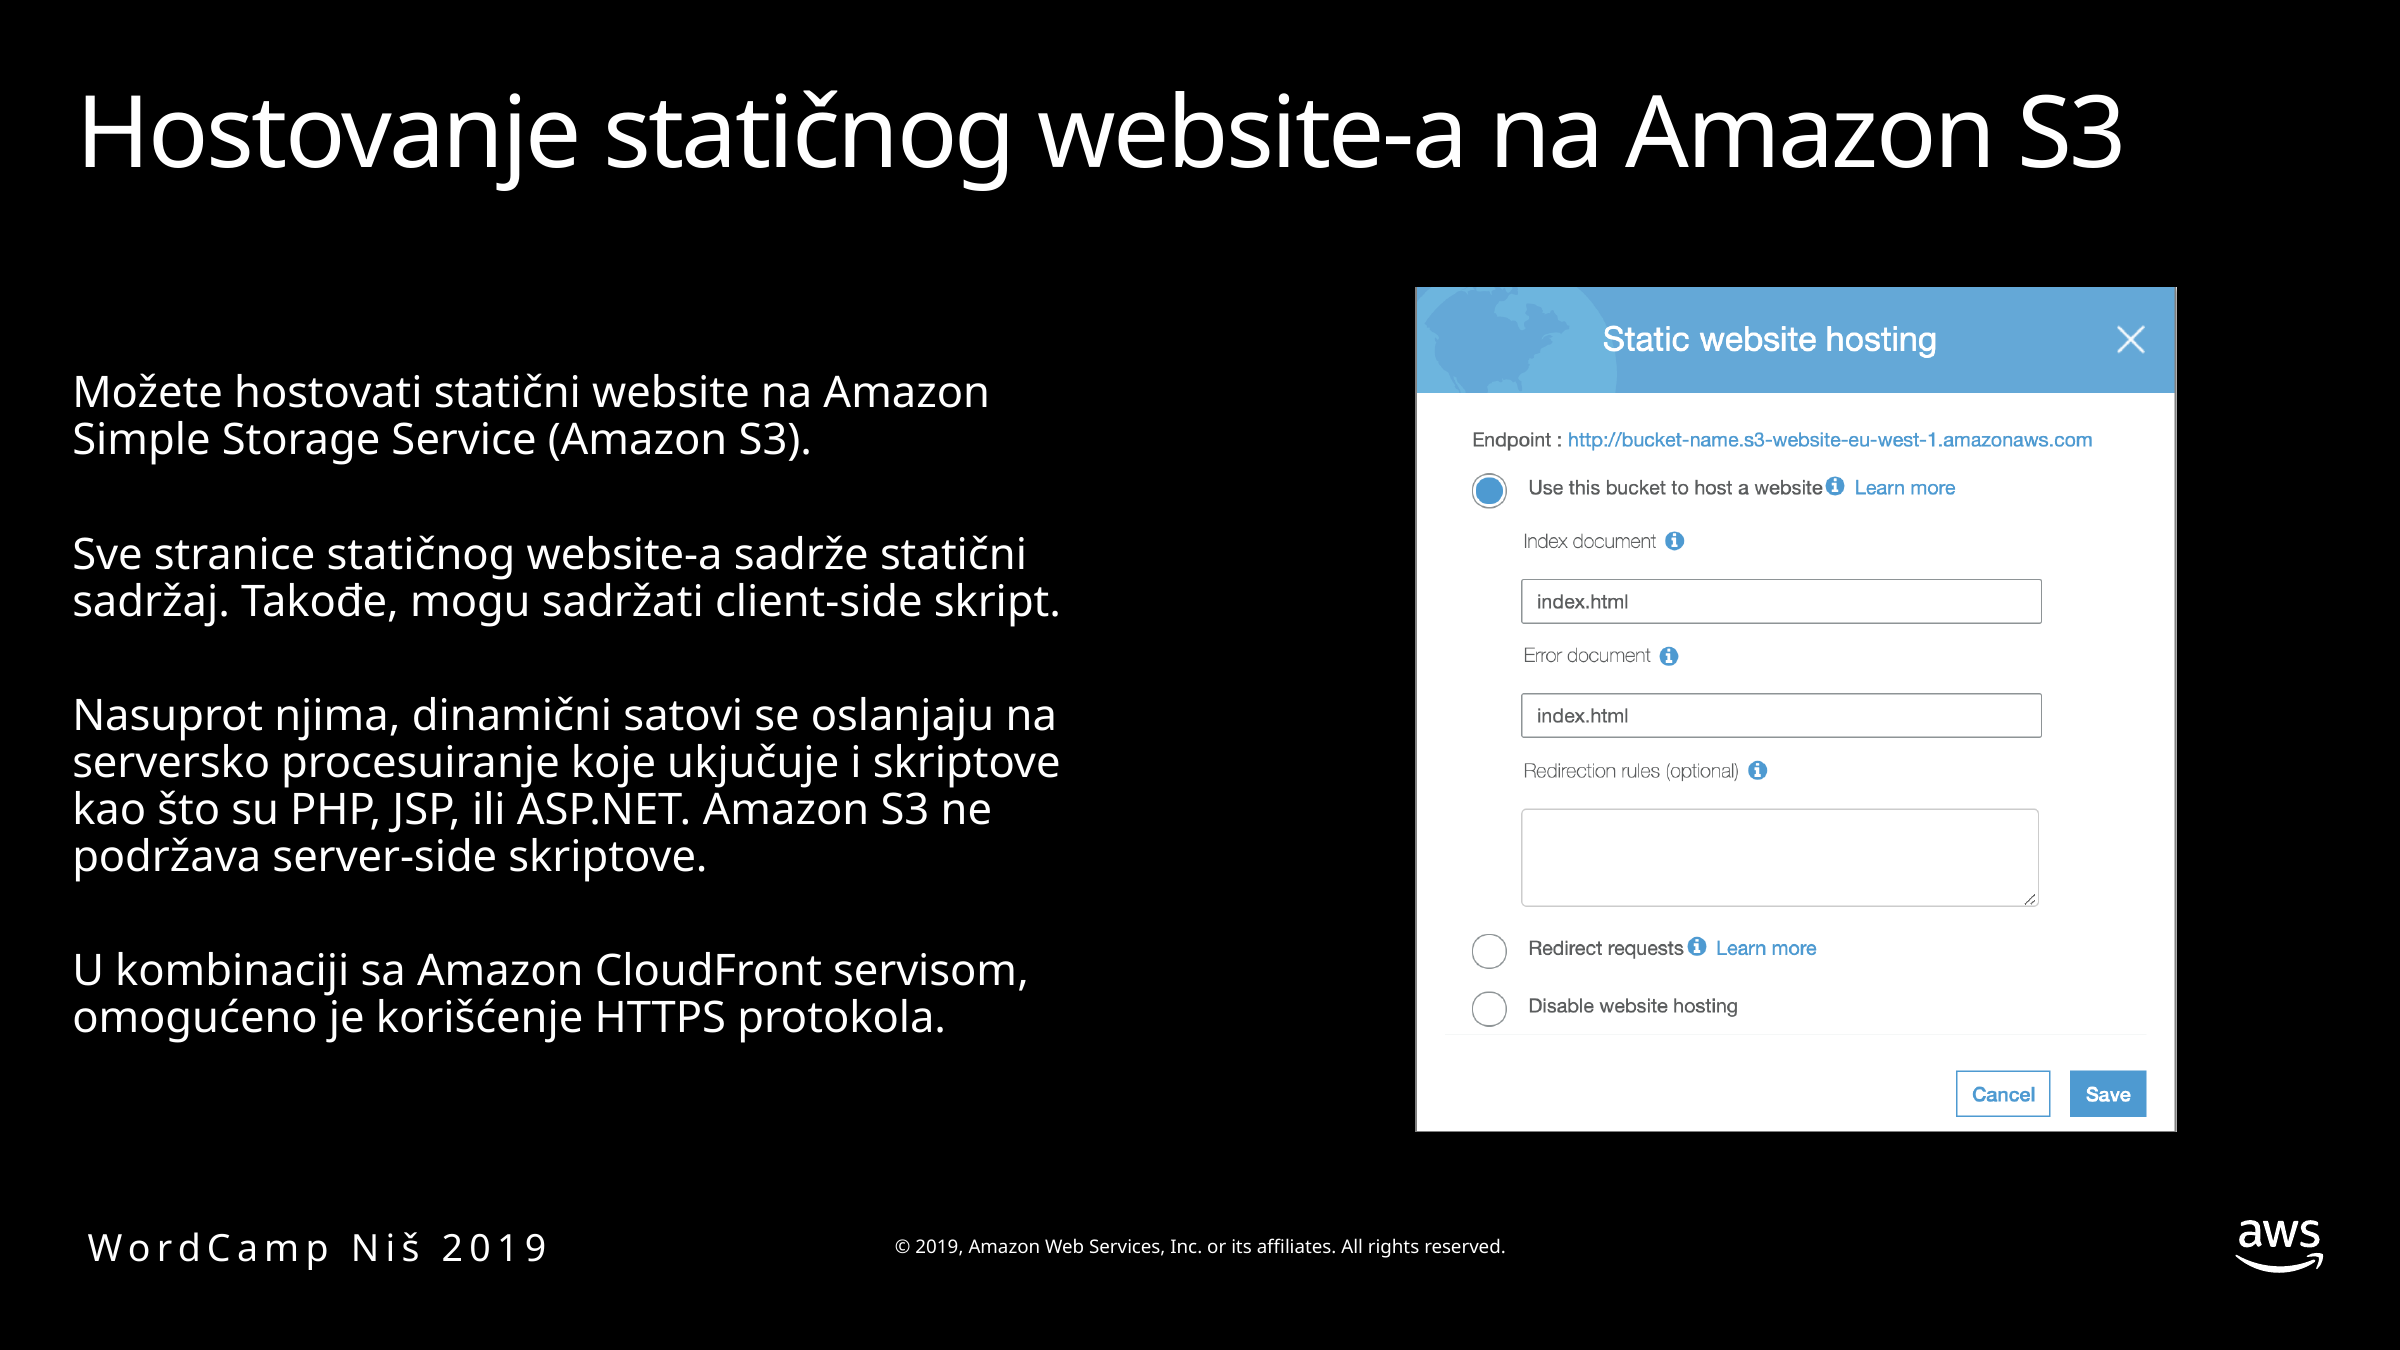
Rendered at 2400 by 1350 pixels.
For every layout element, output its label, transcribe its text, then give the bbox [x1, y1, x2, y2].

list Možete hostovati statični website na Amazon Simple Storage Service (Amazon S3). Sve stranice statičnog website-a sadrže statični sadržaj. Takođe, mogu sadržati client-side skript. Nasuprot njima, dinamični satovi se oslanjaju na serversko procesuiranje koje ukjučuje i skriptove kao što su PHP, JSP, ili ASP.NET. Amazon S3 ne podržava server-side skriptove. U kombinaciji sa Amazon CloudFront servisom, omogućeno je korišćenje HTTPS protokola. [47, 345, 1147, 1074]
title Hostovanje statičnog website-a na Amazon S3 [52, 56, 2348, 235]
picture [1415, 287, 2177, 1132]
